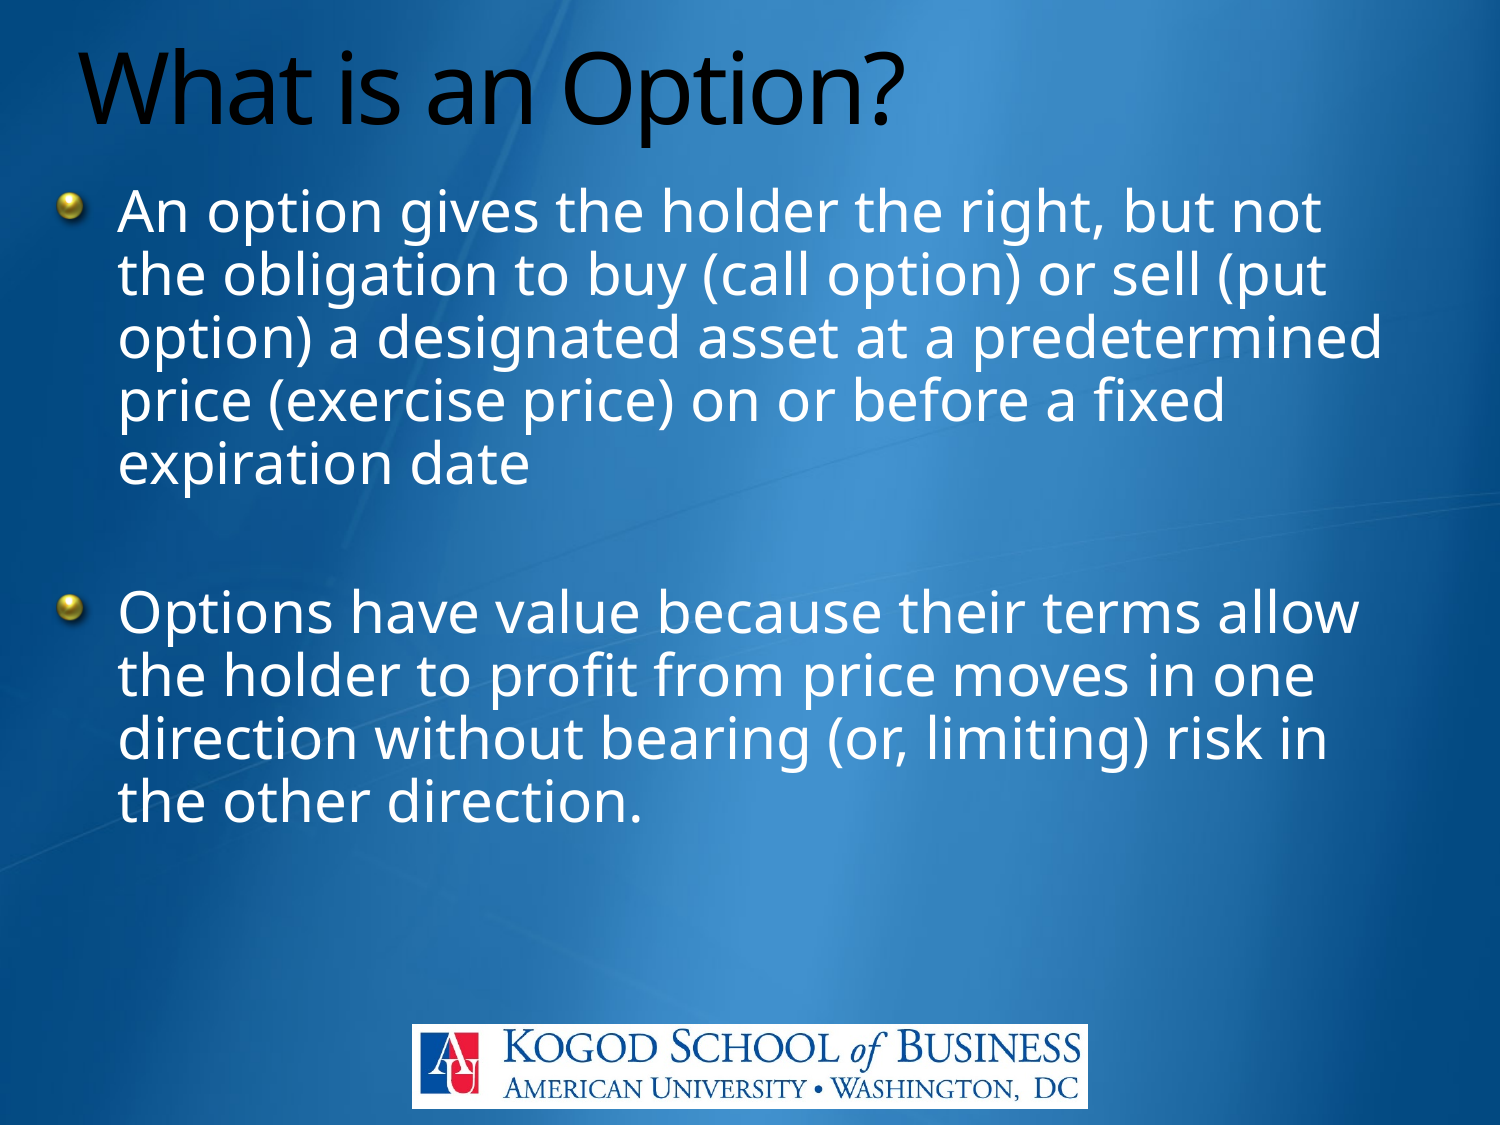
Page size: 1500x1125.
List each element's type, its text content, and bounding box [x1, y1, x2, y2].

title What is an Option? [62, 37, 1438, 147]
list An option gives the holder the right, but not the obligation to buy (call option) or sell (put option) a designated asset at a predetermined price (exercise price) on or before a fixed expiration date Options have value because their terms allow the holder to profit from price moves in one direction without bearing (or, limiting) risk in the other direction. [37, 174, 1413, 855]
picture [0, 0, 1500, 1125]
